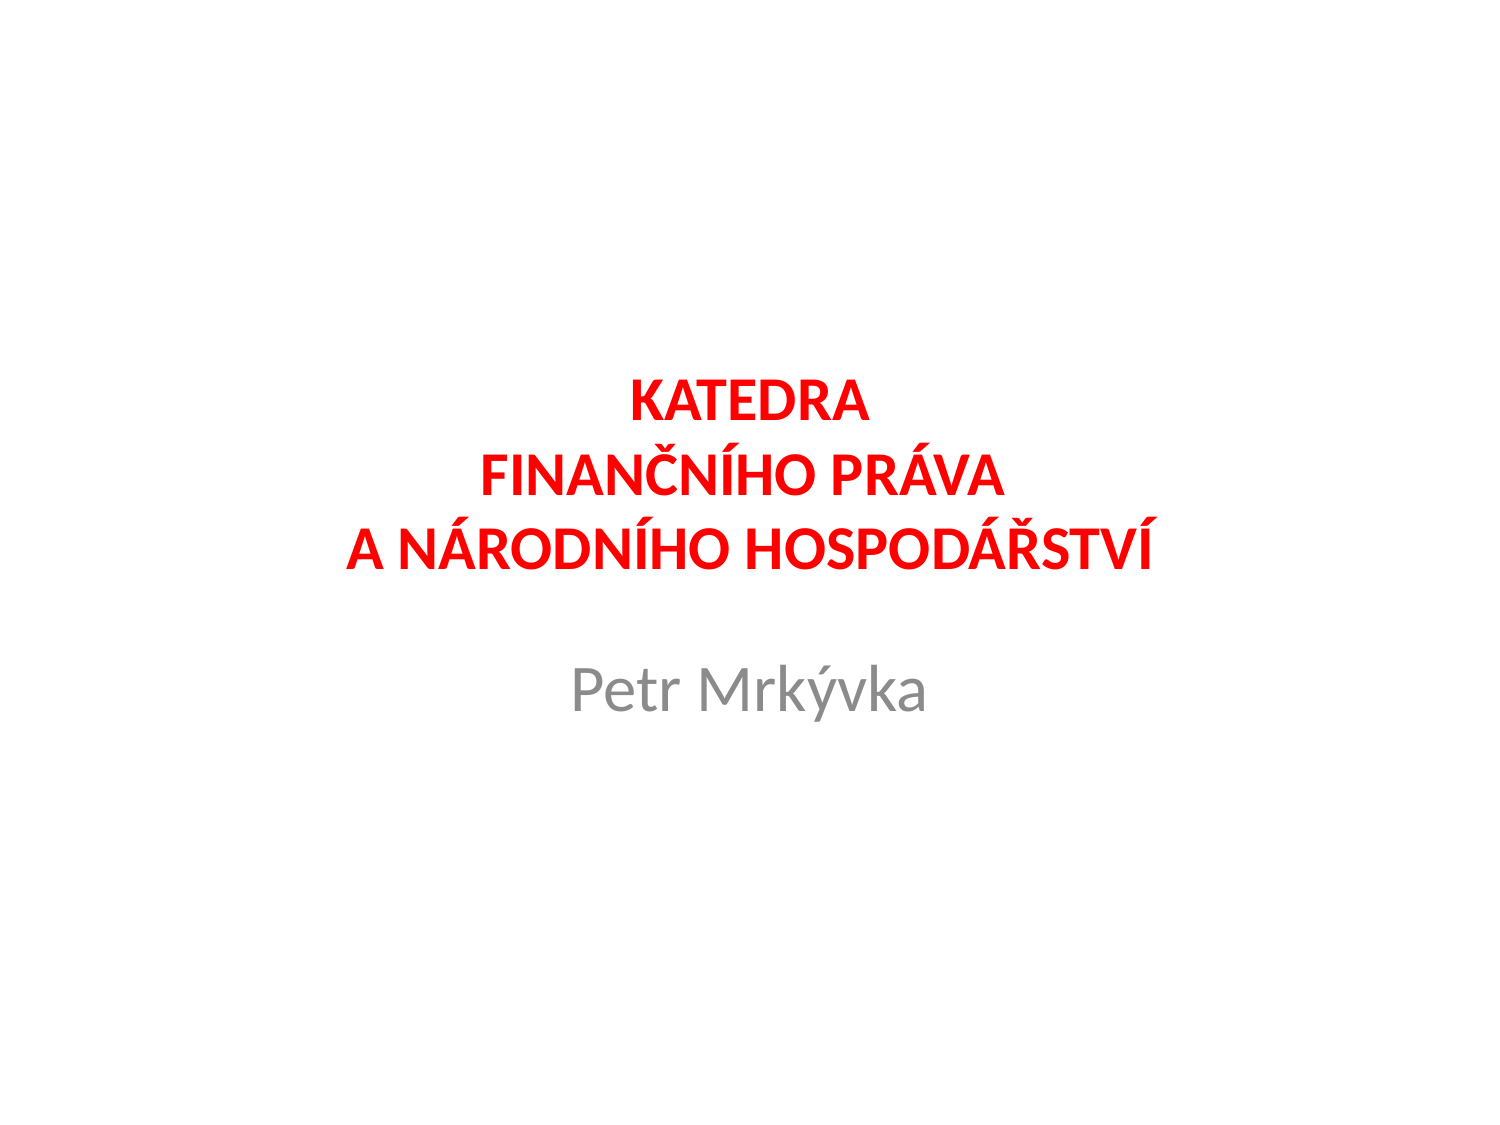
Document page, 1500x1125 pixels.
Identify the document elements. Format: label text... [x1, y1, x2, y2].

subtitle Petr Mrkývka [225, 637, 1275, 925]
title KATEDRA FINANČNÍHO PRÁVA A NÁRODNÍHO HOSPODÁŘSTVÍ [112, 349, 1388, 591]
